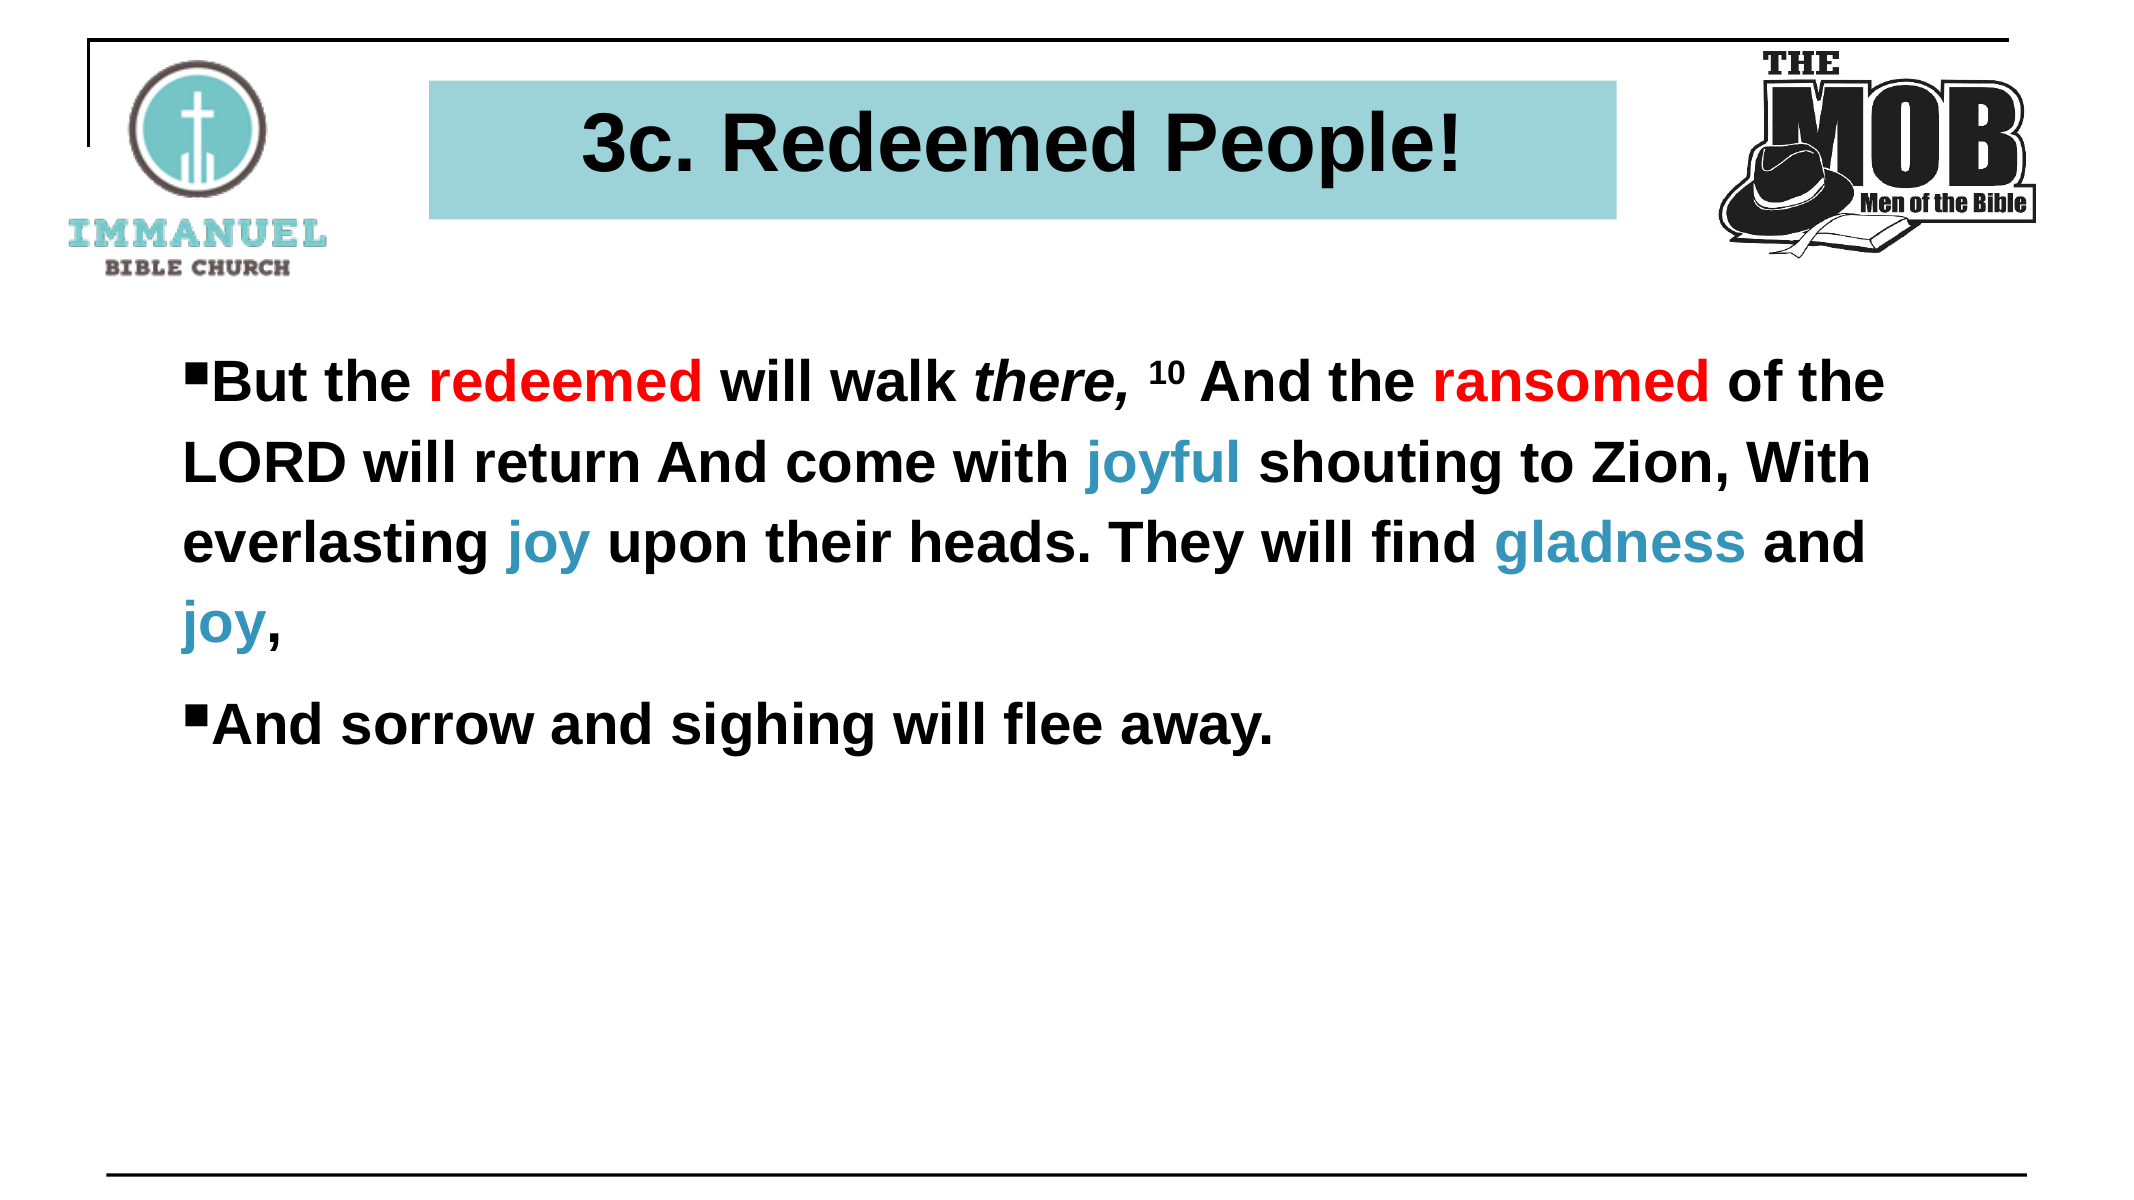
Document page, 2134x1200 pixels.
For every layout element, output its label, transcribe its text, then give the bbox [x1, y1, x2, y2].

title 3c. Redeemed People! [428, 80, 1617, 220]
picture [66, 37, 330, 300]
list But the redeemed will walk there, 10 And the ransomed of the Lord will return And come with joyful shouting to Zion, With everlasting joy upon their heads. They will find gladness and joy, And sorrow and sighing will flee away. [166, 324, 1955, 1095]
picture [1710, 51, 2042, 261]
